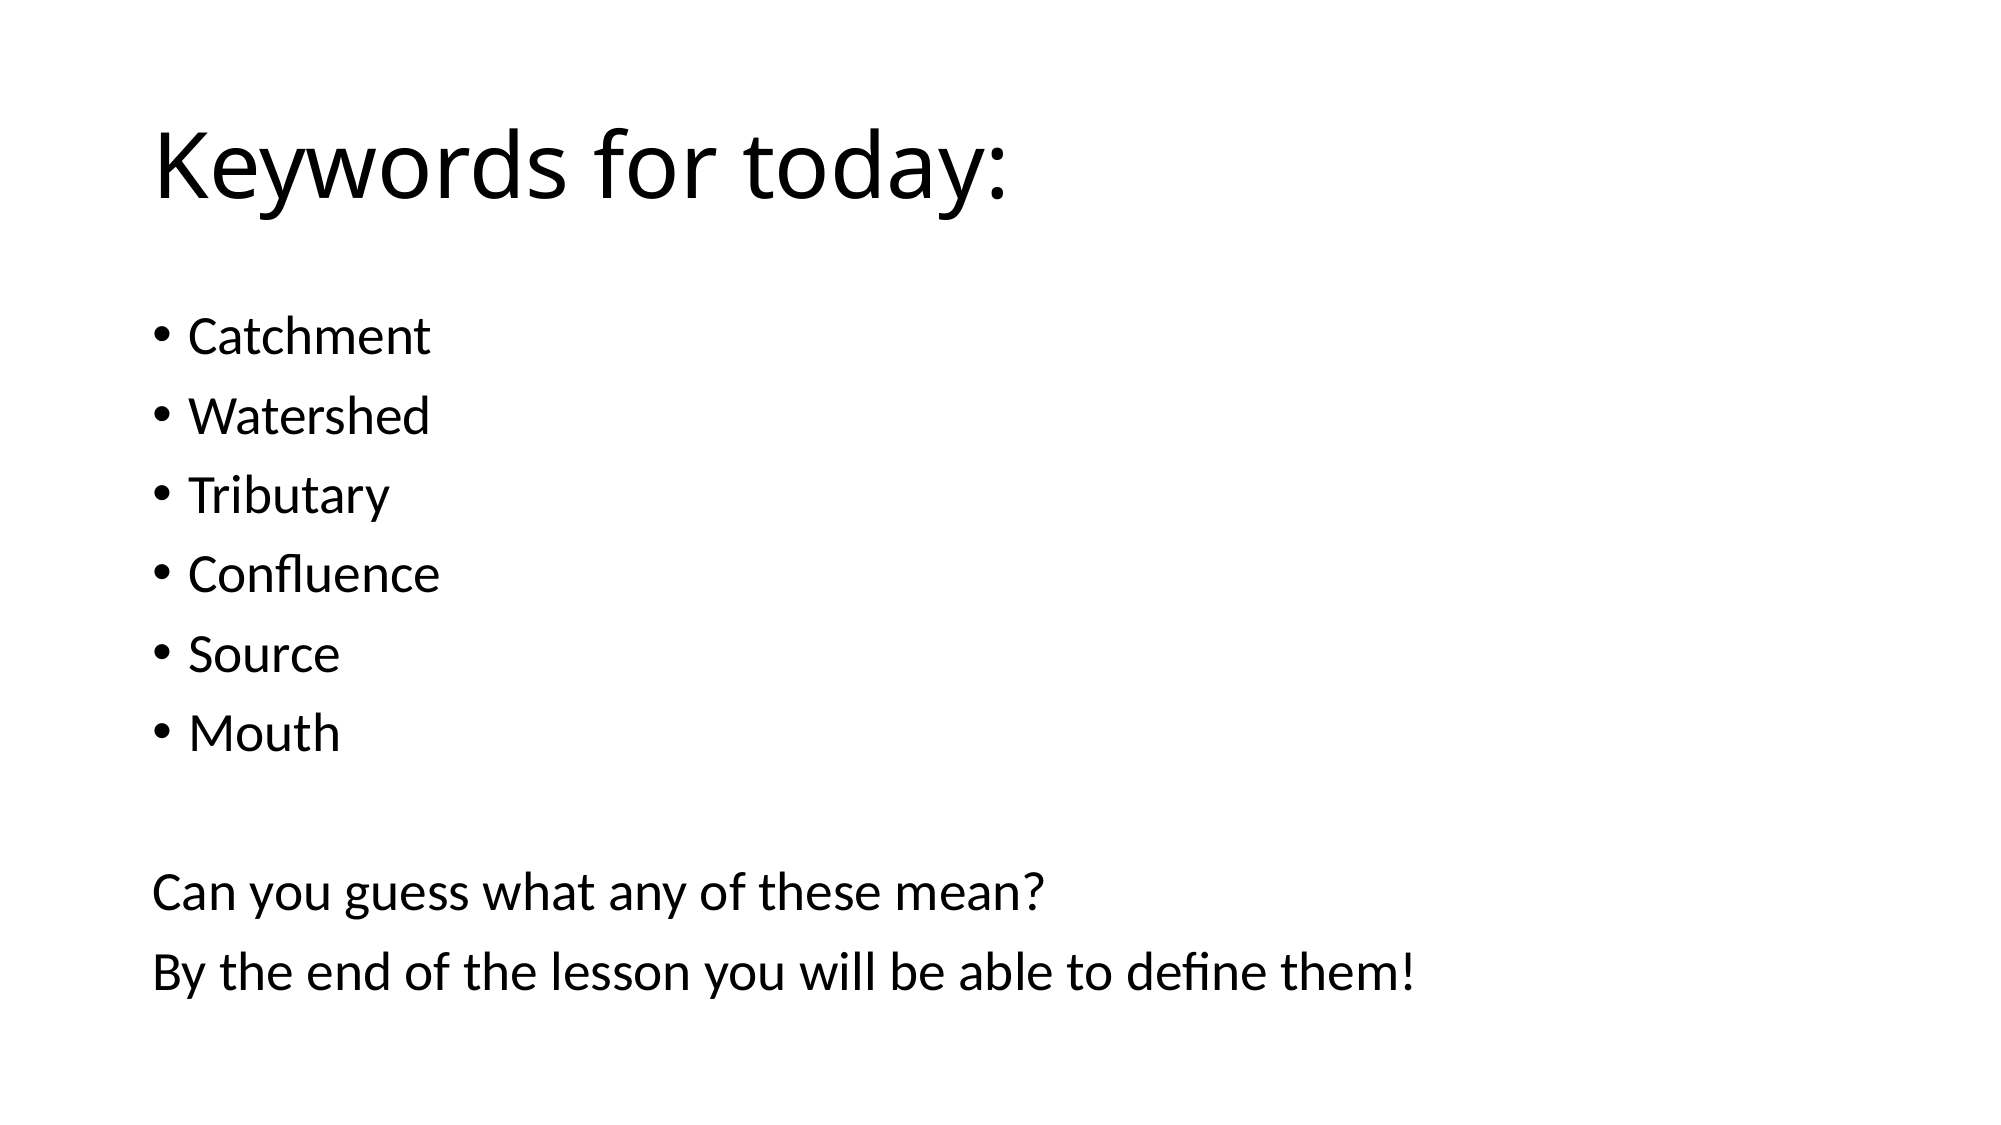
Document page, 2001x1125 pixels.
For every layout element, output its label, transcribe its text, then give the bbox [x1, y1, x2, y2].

list Catchment Watershed Tributary Confluence Source Mouth Can you guess what any of these mean? By the end of the lesson you will be able to define them! [137, 299, 1863, 1014]
title Keywords for today: [137, 59, 1863, 278]
